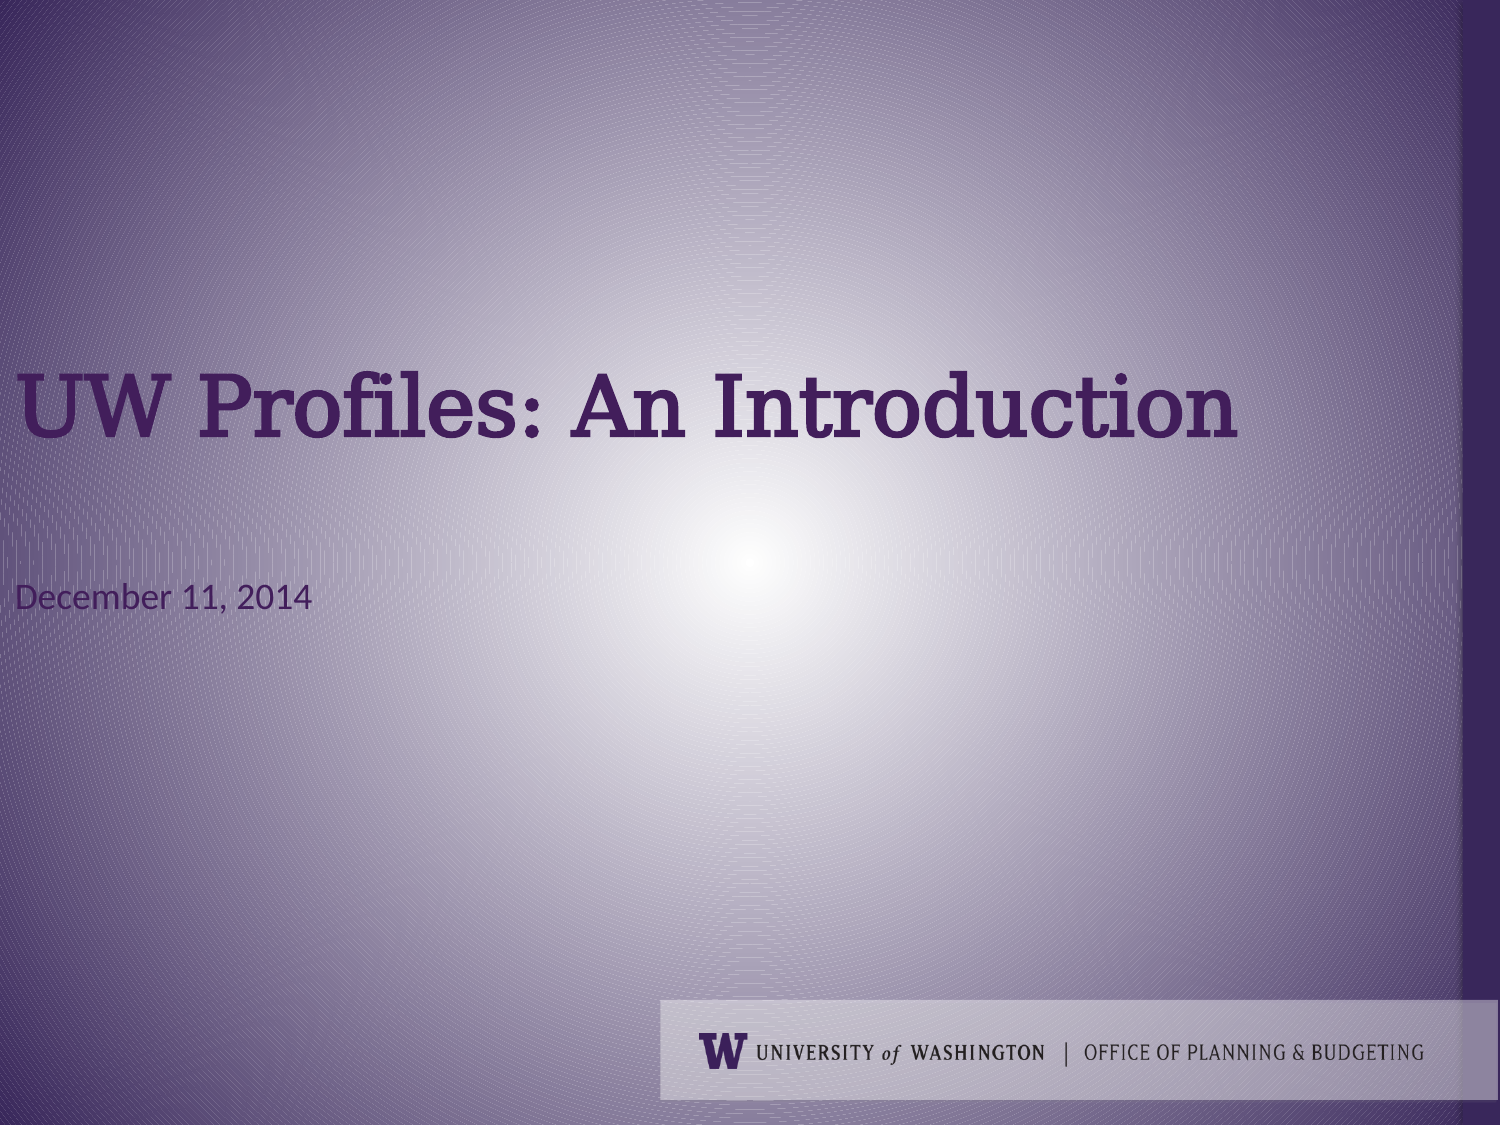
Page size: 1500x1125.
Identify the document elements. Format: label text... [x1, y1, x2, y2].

picture [699, 1033, 1425, 1069]
title UW Profiles: An Introduction December 11, 2014 [0, 224, 1463, 775]
